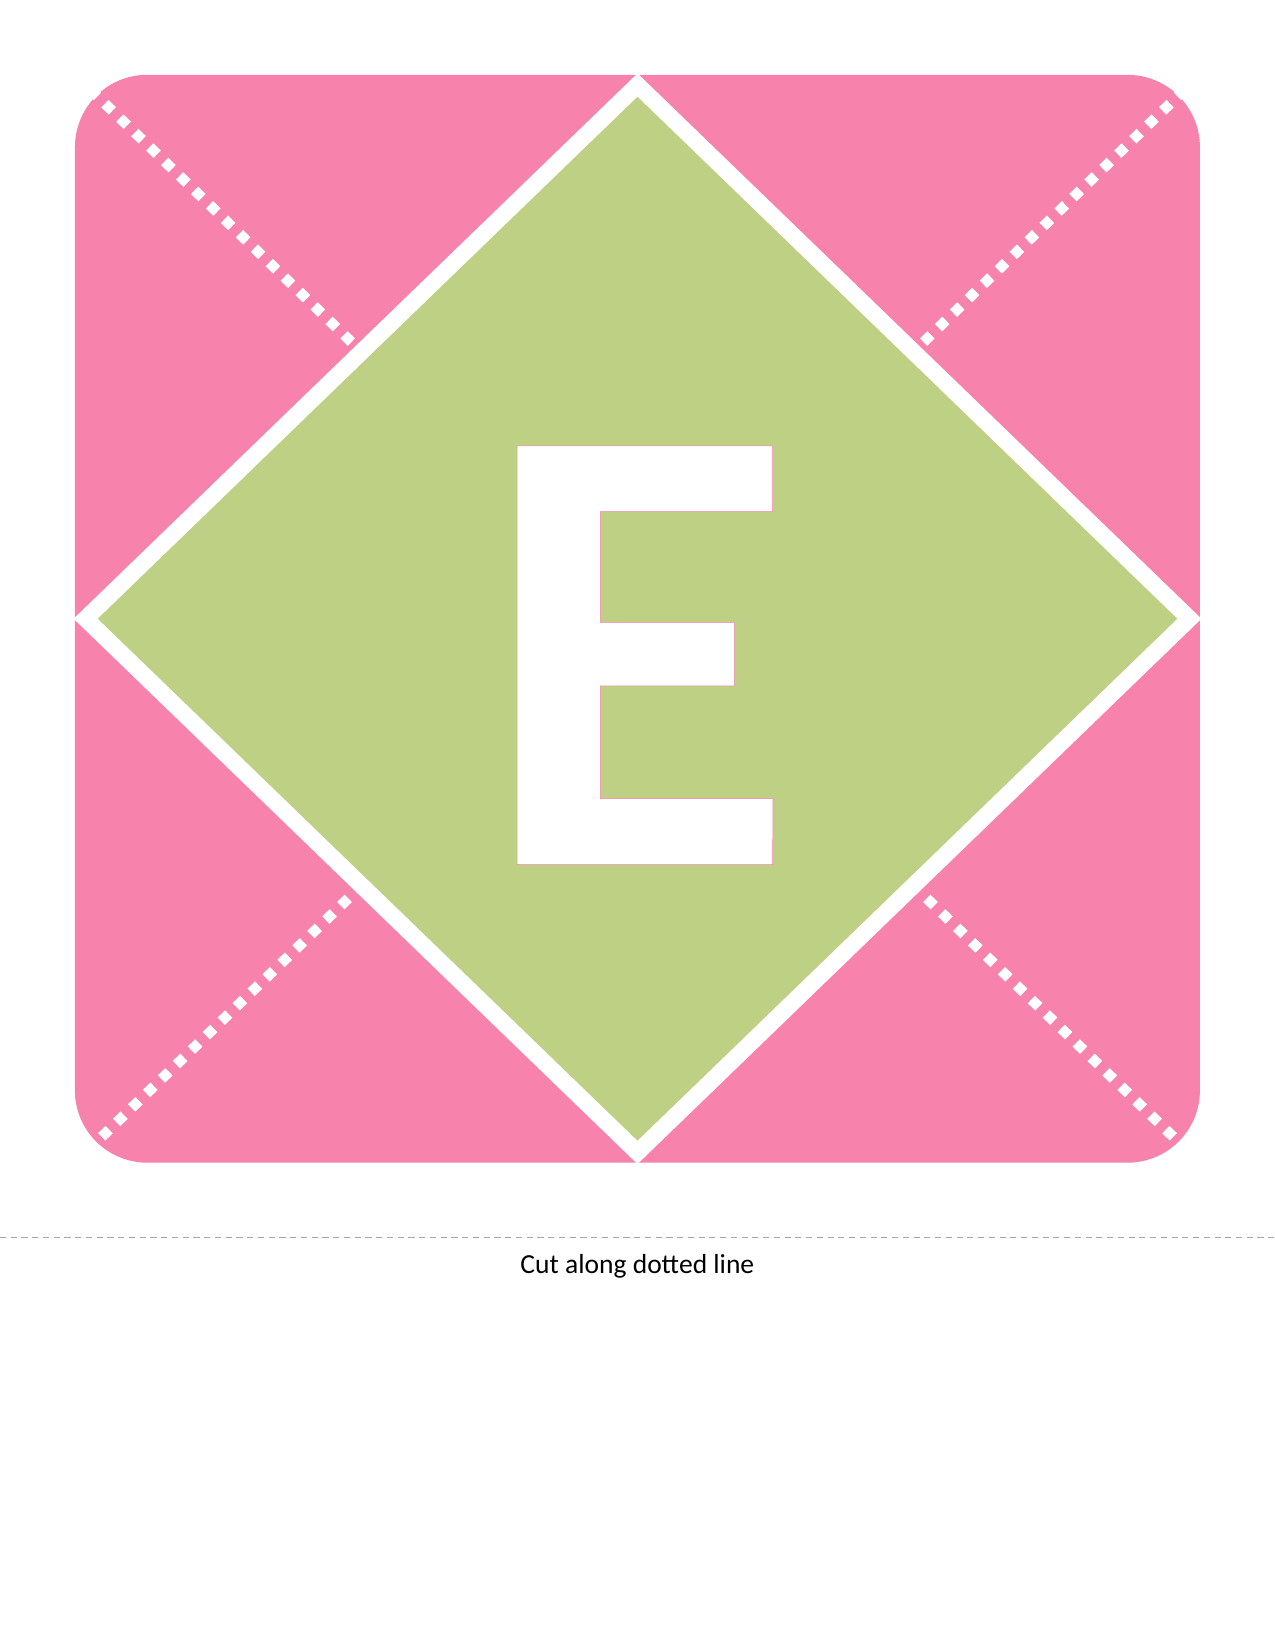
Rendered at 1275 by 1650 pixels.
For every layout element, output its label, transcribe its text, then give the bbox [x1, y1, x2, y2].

title e [159, 150, 1116, 1063]
